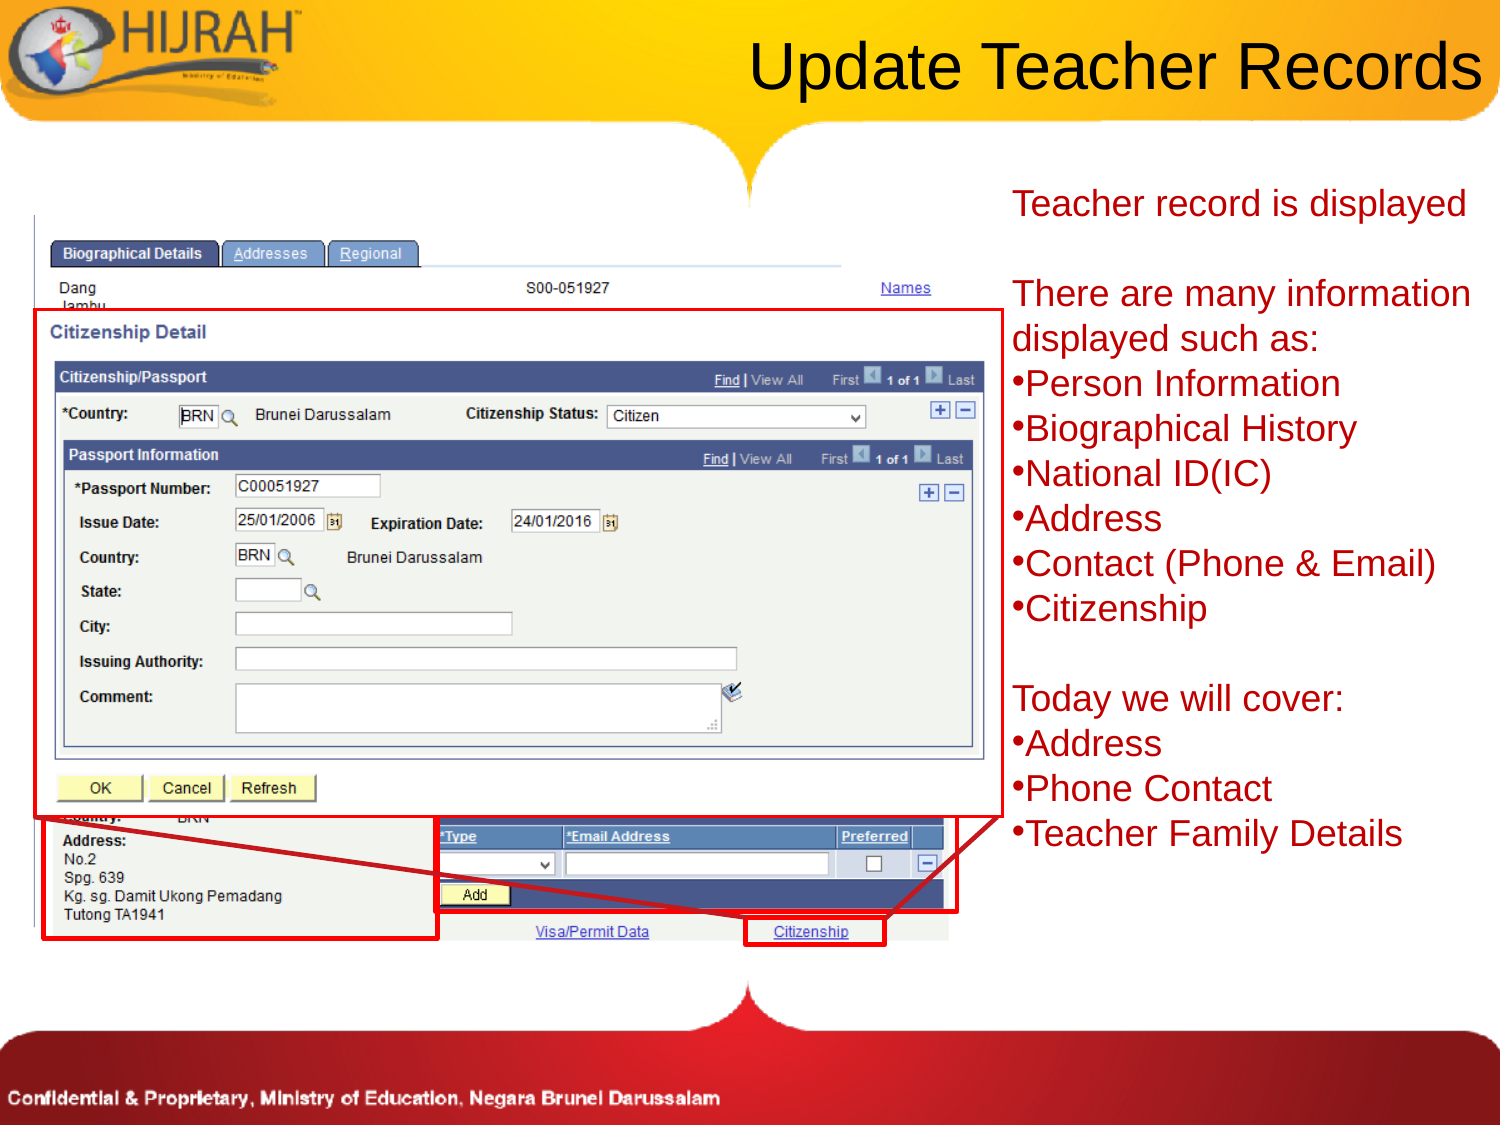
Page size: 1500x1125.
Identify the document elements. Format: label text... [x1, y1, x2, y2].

text_box Teacher record is displayed There are many information displayed such as: Person Information Biographical History National ID(IC) Address Contact (Phone & Email) Citizenship Today we will cover: Address Phone Contact Teacher Family Details [997, 171, 1500, 1036]
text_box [33, 816, 746, 918]
picture [0, 0, 1500, 1125]
title Update Teacher Records [324, 0, 1500, 126]
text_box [884, 816, 998, 920]
